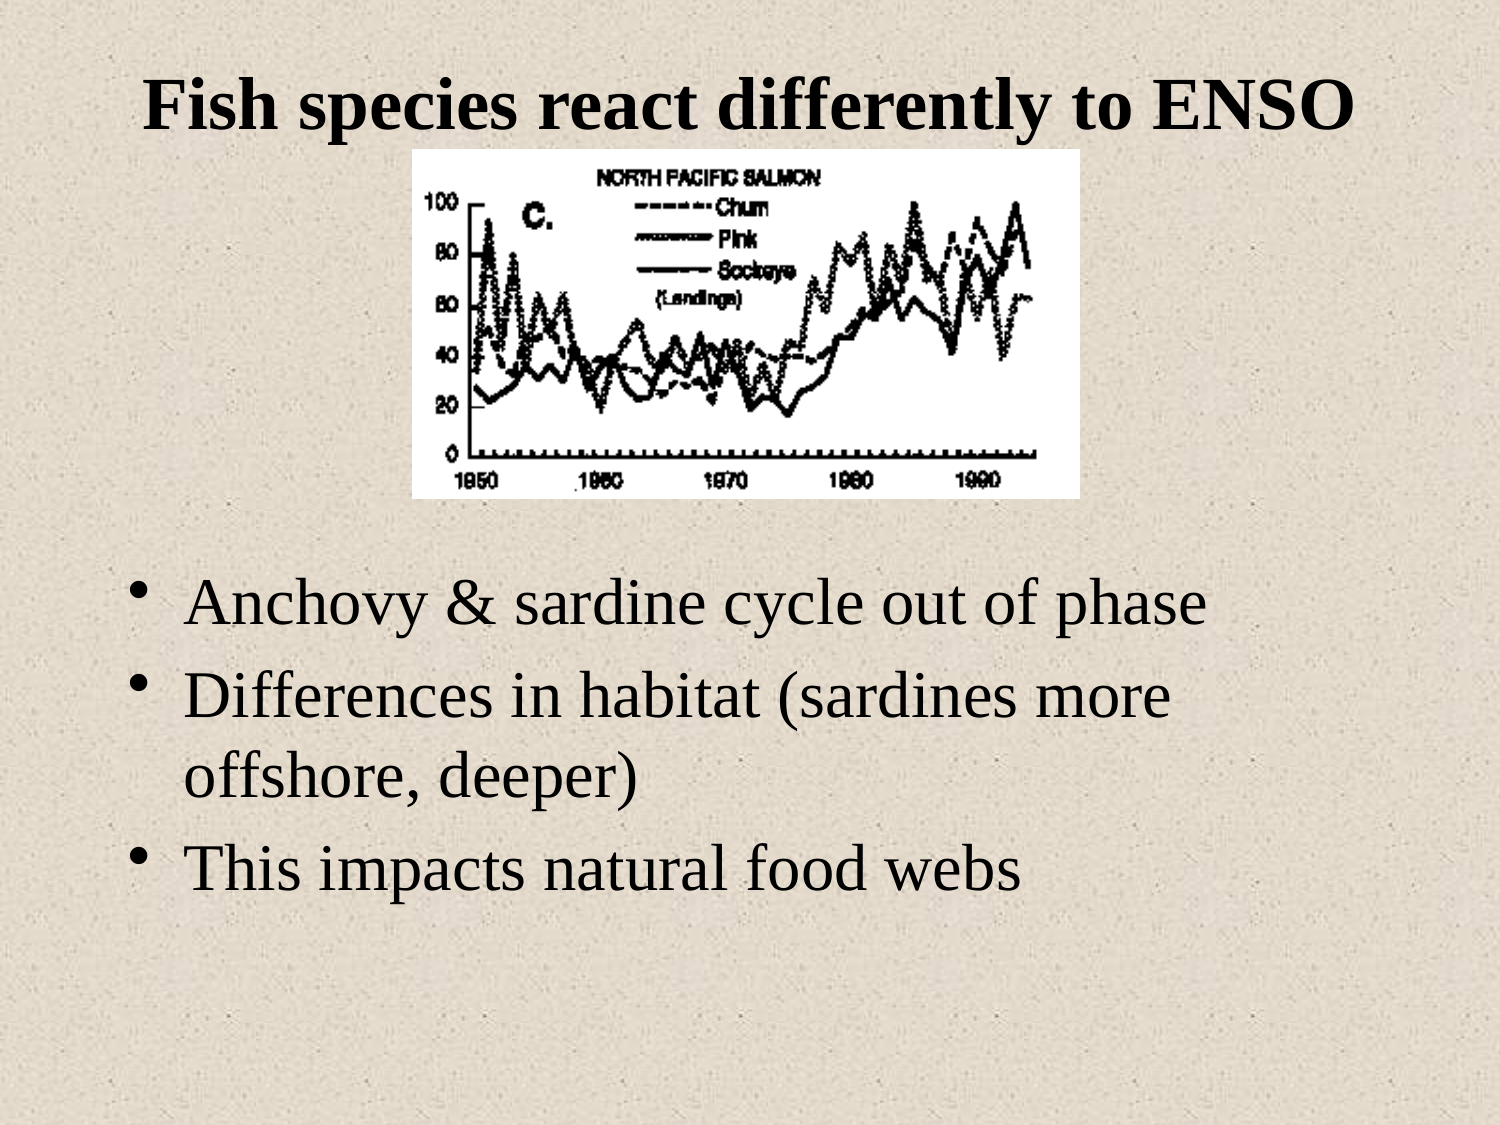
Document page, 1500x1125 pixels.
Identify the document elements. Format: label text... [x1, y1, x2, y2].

title Fish species react differently to ENSO [112, 49, 1388, 151]
list Anchovy & sardine cycle out of phase Differences in habitat (sardines more offshore, deeper) This impacts natural food webs [112, 549, 1388, 1001]
picture [0, 0, 1500, 1125]
